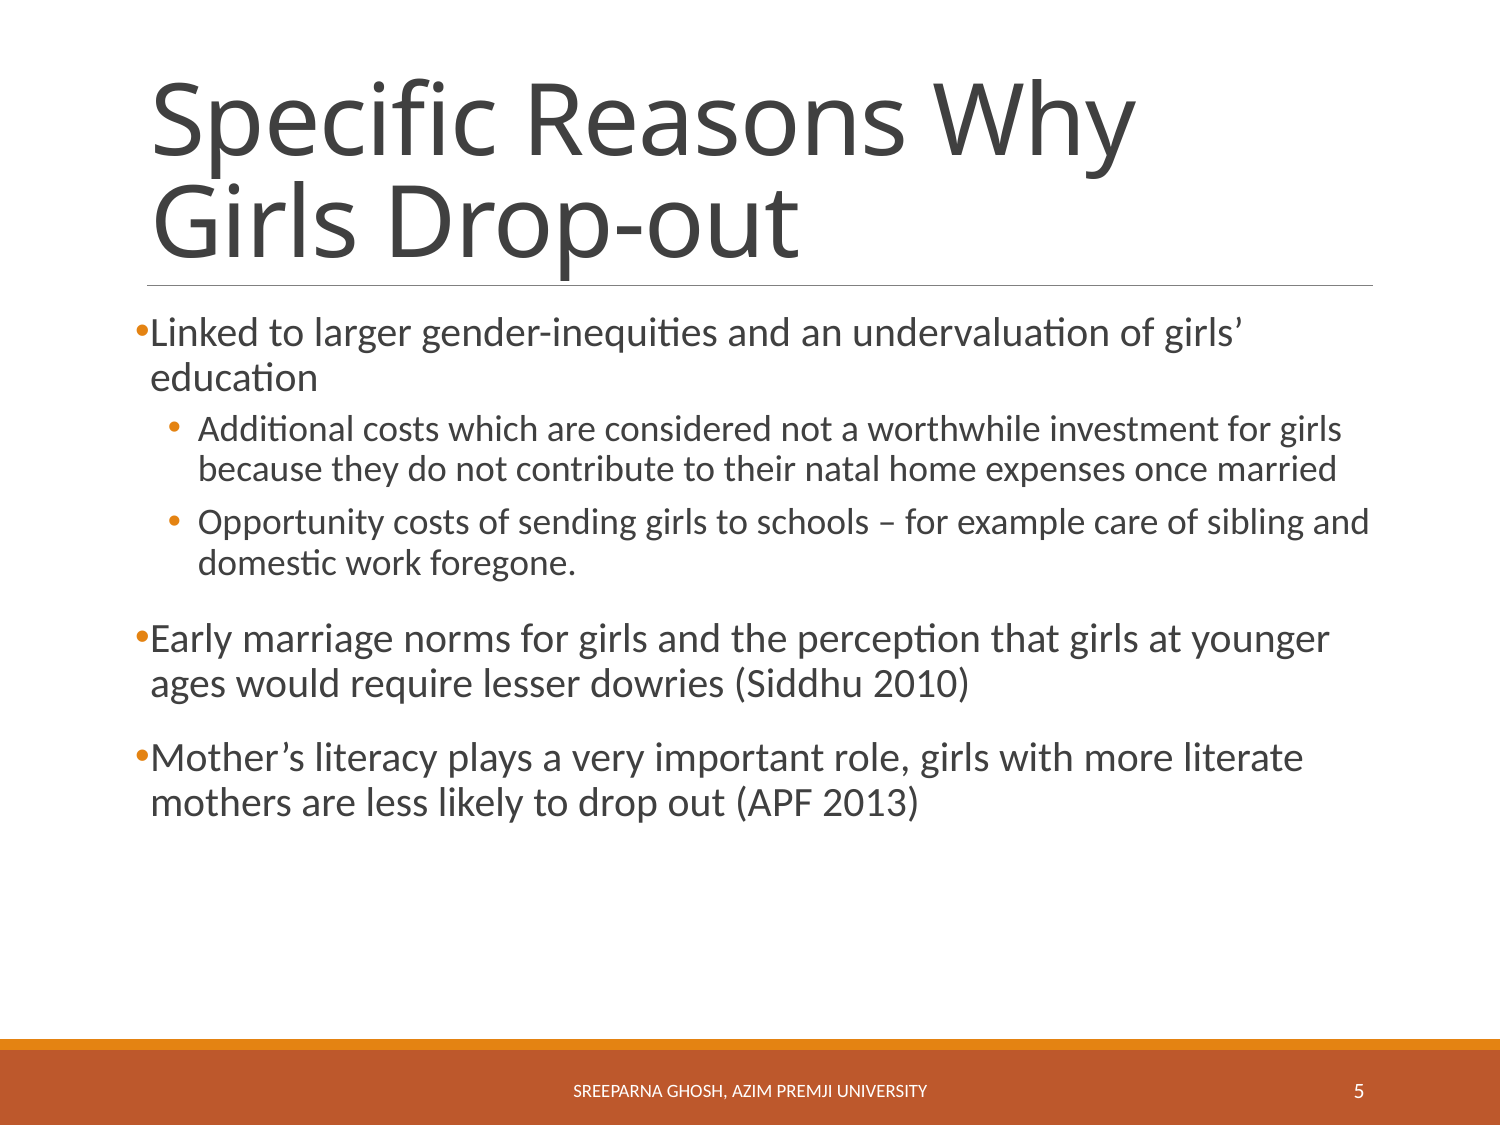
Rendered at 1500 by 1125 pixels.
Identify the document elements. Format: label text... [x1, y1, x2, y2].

slide_number 5 [1218, 1059, 1380, 1120]
list Linked to larger gender-inequities and an undervaluation of girls’ education Additional costs which are considered not a worthwhile investment for girls because they do not contribute to their natal home expenses once married Opportunity costs of sending girls to schools – for example care of sibling and domestic work foregone. Early marriage norms for girls and the perception that girls at younger ages would require lesser dowries (Siddhu 2010) Mother’s literacy plays a very important role, girls with more literate mothers are less likely to drop out (APF 2013) [135, 302, 1373, 963]
footer Sreeparna Ghosh, Azim Premji University [453, 1059, 1047, 1120]
title Specific Reasons Why Girls Drop-out [135, 47, 1373, 285]
